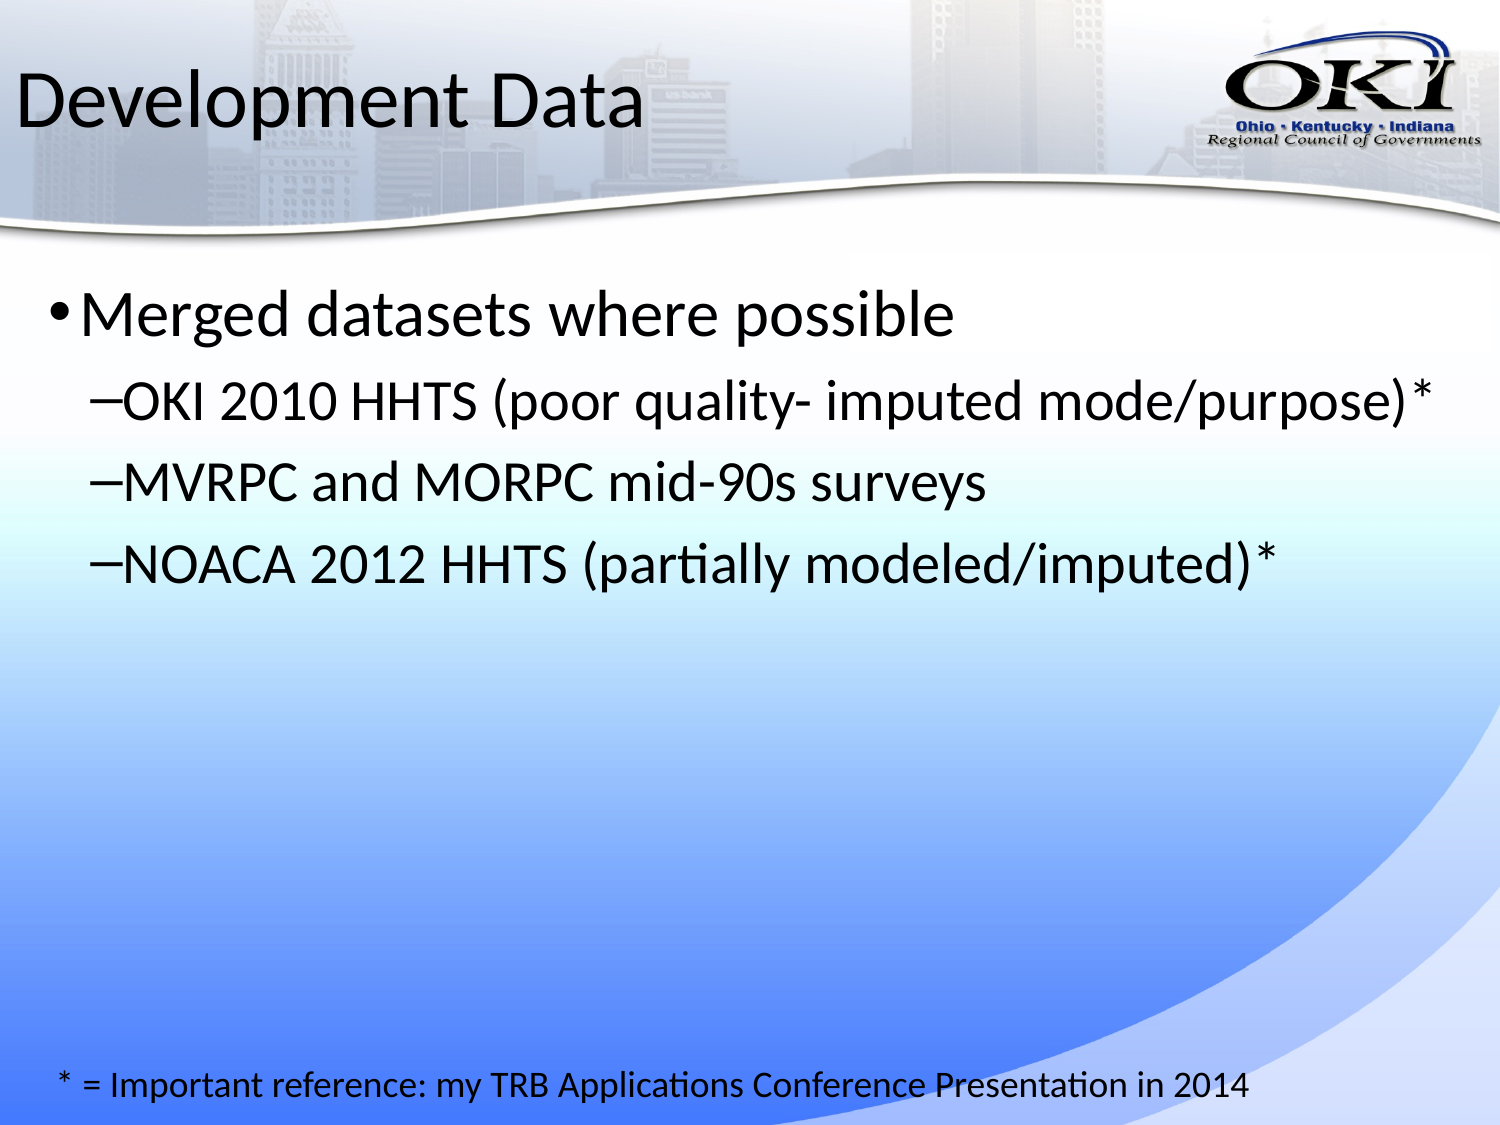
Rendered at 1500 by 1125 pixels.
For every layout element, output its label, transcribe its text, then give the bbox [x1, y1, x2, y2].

list Merged datasets where possible OKI 2010 HHTS (poor quality- imputed mode/purpose)* MVRPC and MORPC mid-90s surveys NOACA 2012 HHTS (partially modeled/imputed)* [33, 262, 1461, 717]
picture [0, 0, 1500, 1125]
title Development Data [0, 0, 1350, 188]
text_box * = Important reference: my TRB Applications Conference Presentation in 2014 [40, 1052, 1266, 1113]
